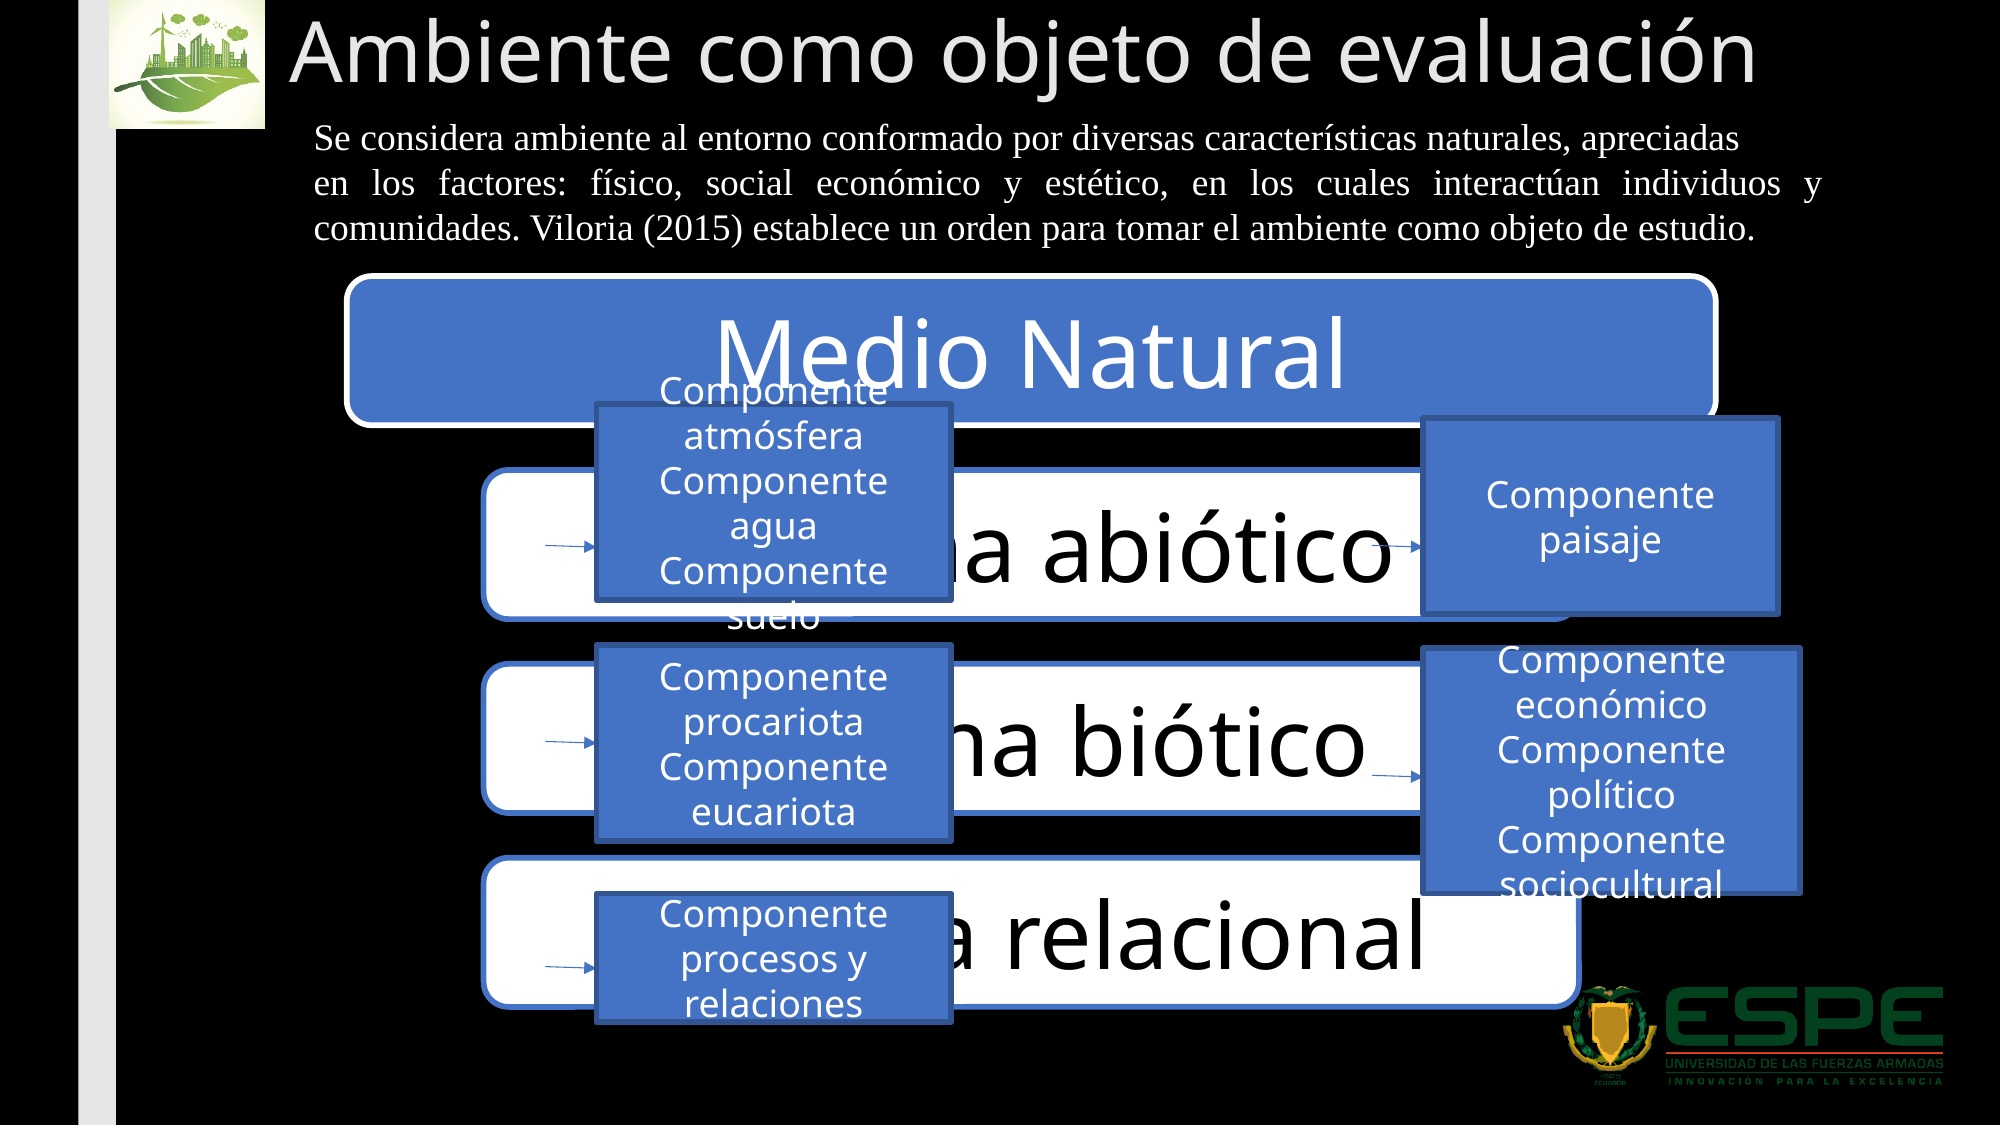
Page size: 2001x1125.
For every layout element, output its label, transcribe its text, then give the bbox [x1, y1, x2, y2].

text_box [175, 276, 1887, 1007]
picture [109, 0, 265, 129]
text_box Componente procesos y relaciones [594, 1007, 954, 1025]
picture [1562, 986, 1943, 1085]
text_box Se considera ambiente al entorno conformado por diversas características naturales, apreciadas en los factores: físico, social económico y estético, en los cuales interactúan individuos y comunidades. Viloria (2015) establece un orden para tomar el ambiente como objeto de estudio. [298, 131, 1840, 256]
text_box Ambiente como objeto de evaluación [274, 2, 1850, 131]
